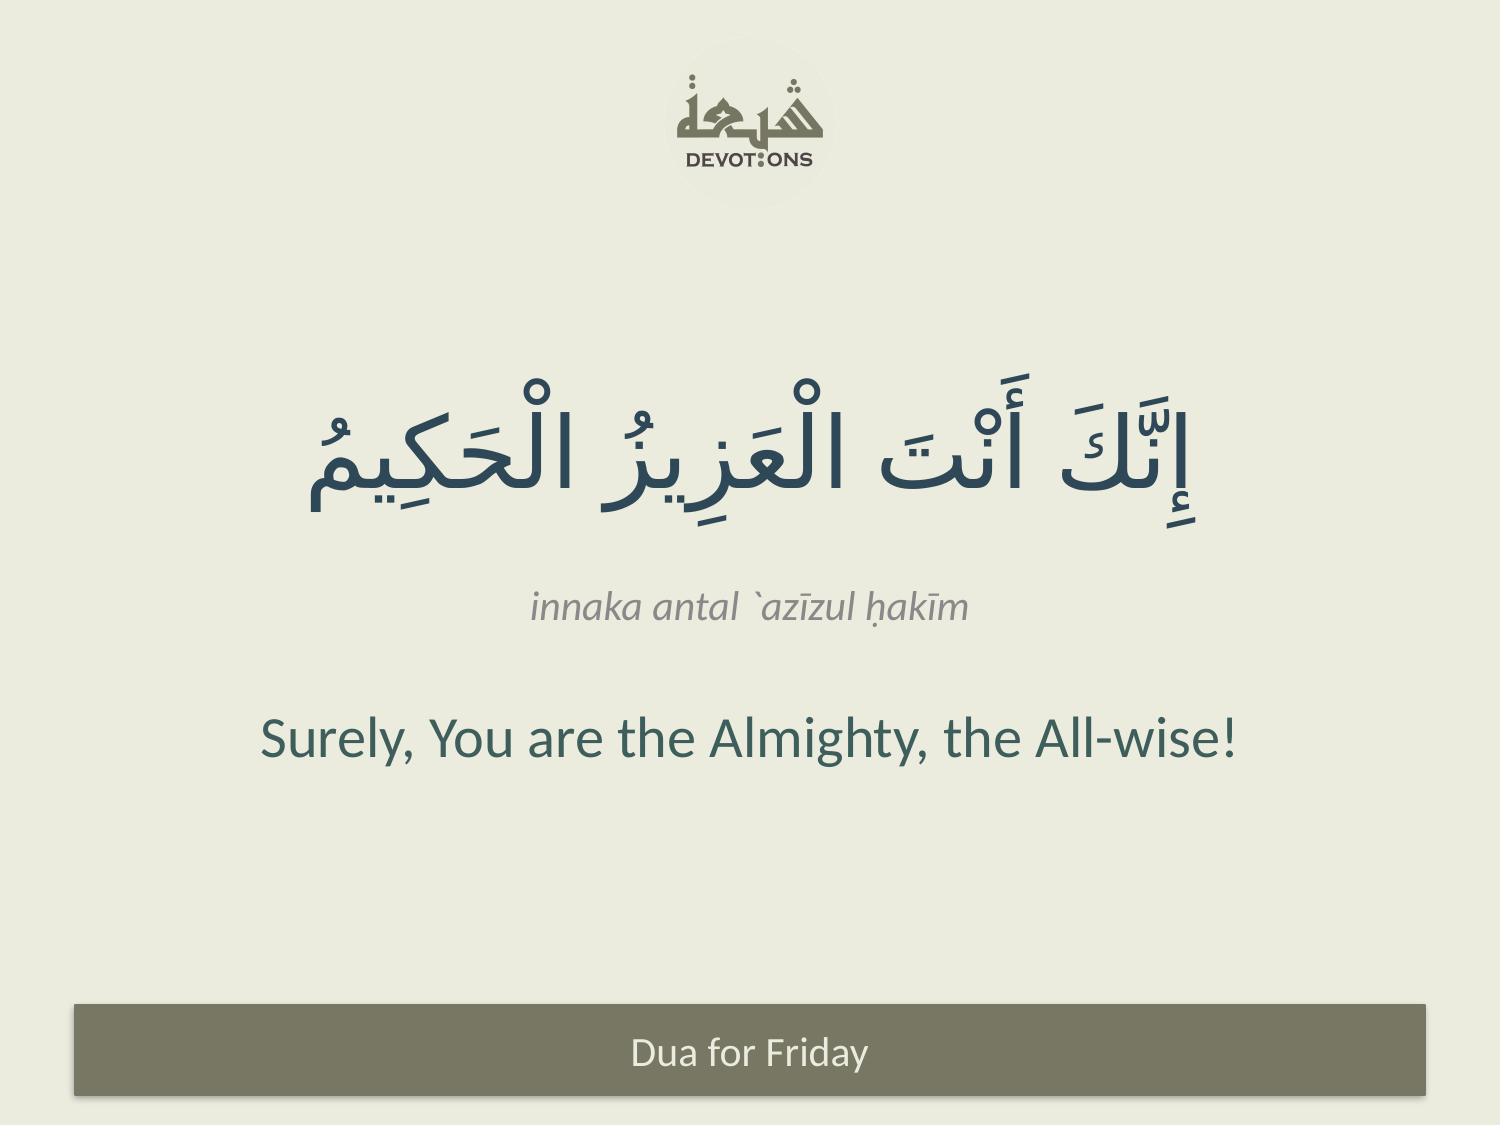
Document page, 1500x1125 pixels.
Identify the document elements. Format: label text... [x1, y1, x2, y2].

text_box إِنَّكَ أَنْتَ الْعَزِيزُ الْحَكِيمُ innaka antal `azīzul ḥakīm Surely, You are the Almighty, the All-wise! [74, 381, 1425, 776]
text_box [74, 1004, 1426, 1096]
text_box Dua for Friday [615, 1017, 885, 1083]
picture [656, 29, 844, 218]
